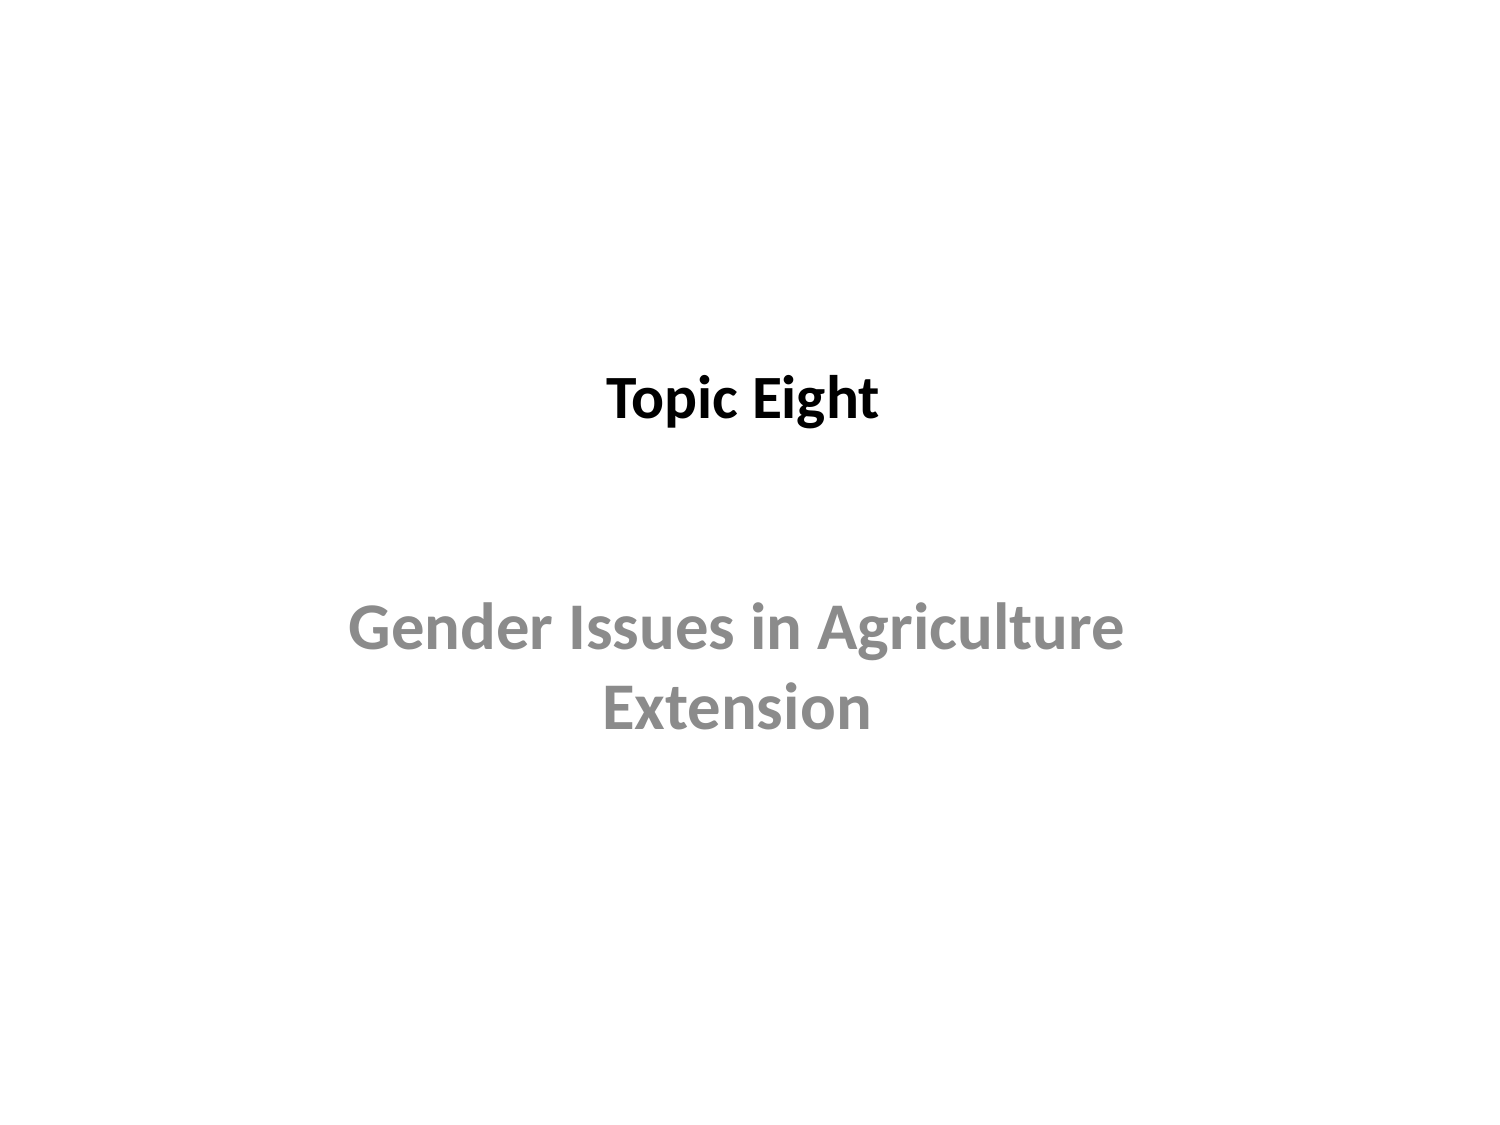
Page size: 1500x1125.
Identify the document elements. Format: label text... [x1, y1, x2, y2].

subtitle Gender Issues in Agriculture Extension [212, 575, 1263, 863]
title Topic Eight [112, 349, 1388, 513]
